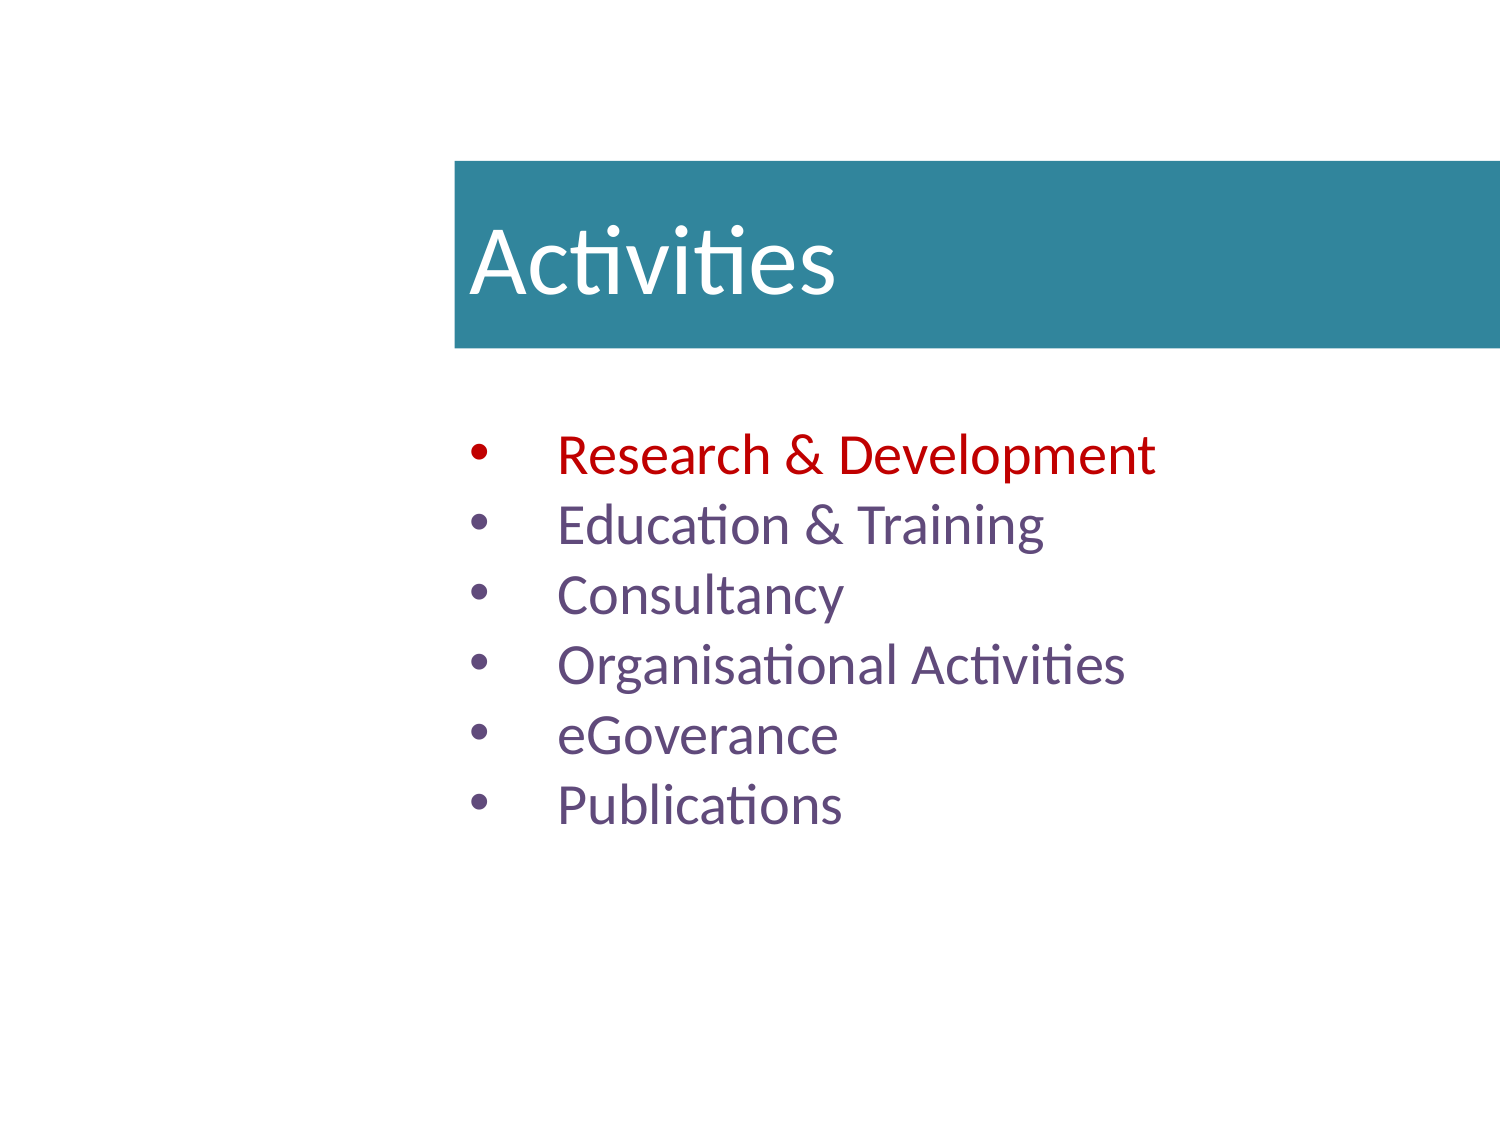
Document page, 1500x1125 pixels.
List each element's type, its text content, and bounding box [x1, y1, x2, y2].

text_box Research & Development Education & Training Consultancy Organisational Activities eGoverance Publications [454, 408, 1459, 914]
title Activities [454, 160, 1500, 349]
